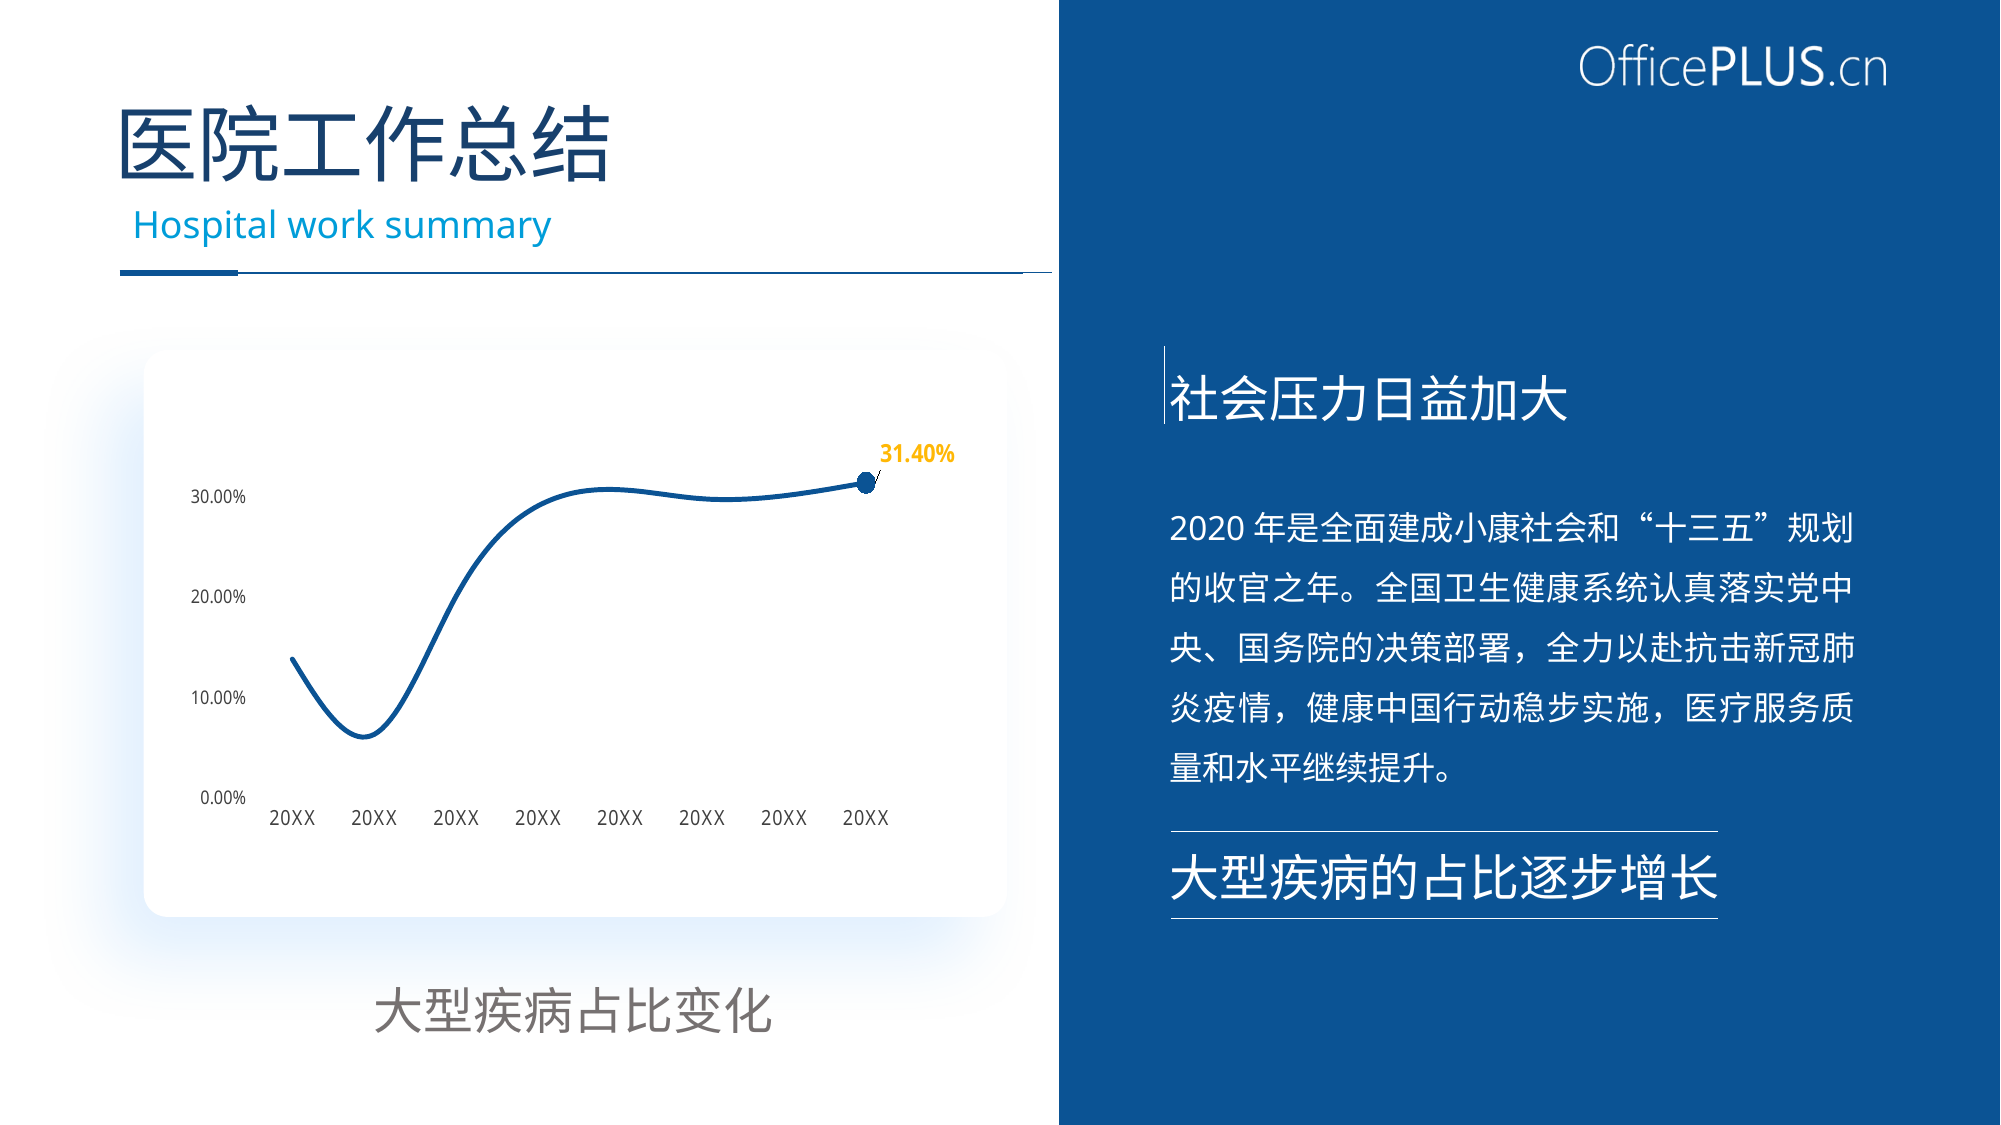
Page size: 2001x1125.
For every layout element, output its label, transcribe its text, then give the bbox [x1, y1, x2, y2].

text_box [143, 349, 1008, 917]
text_box [1058, 0, 2000, 1125]
text_box Hospital work summary [101, 193, 584, 254]
chart [190, 424, 955, 855]
text_box 大型疾病占比变化 [373, 979, 778, 1040]
text_box 医院工作总结 [99, 84, 635, 201]
text_box 社会压力日益加大 2020年是全面建成小康社会和“十三五”规划的收官之年。全国卫生健康系统认真落实党中央、国务院的决策部署，全力以赴抗击新冠肺炎疫情，健康中国行动稳步实施，医疗服务质量和水平继续提升。 大型疾病的占比逐步增长 [1154, 329, 1871, 917]
picture [1580, 44, 1886, 86]
